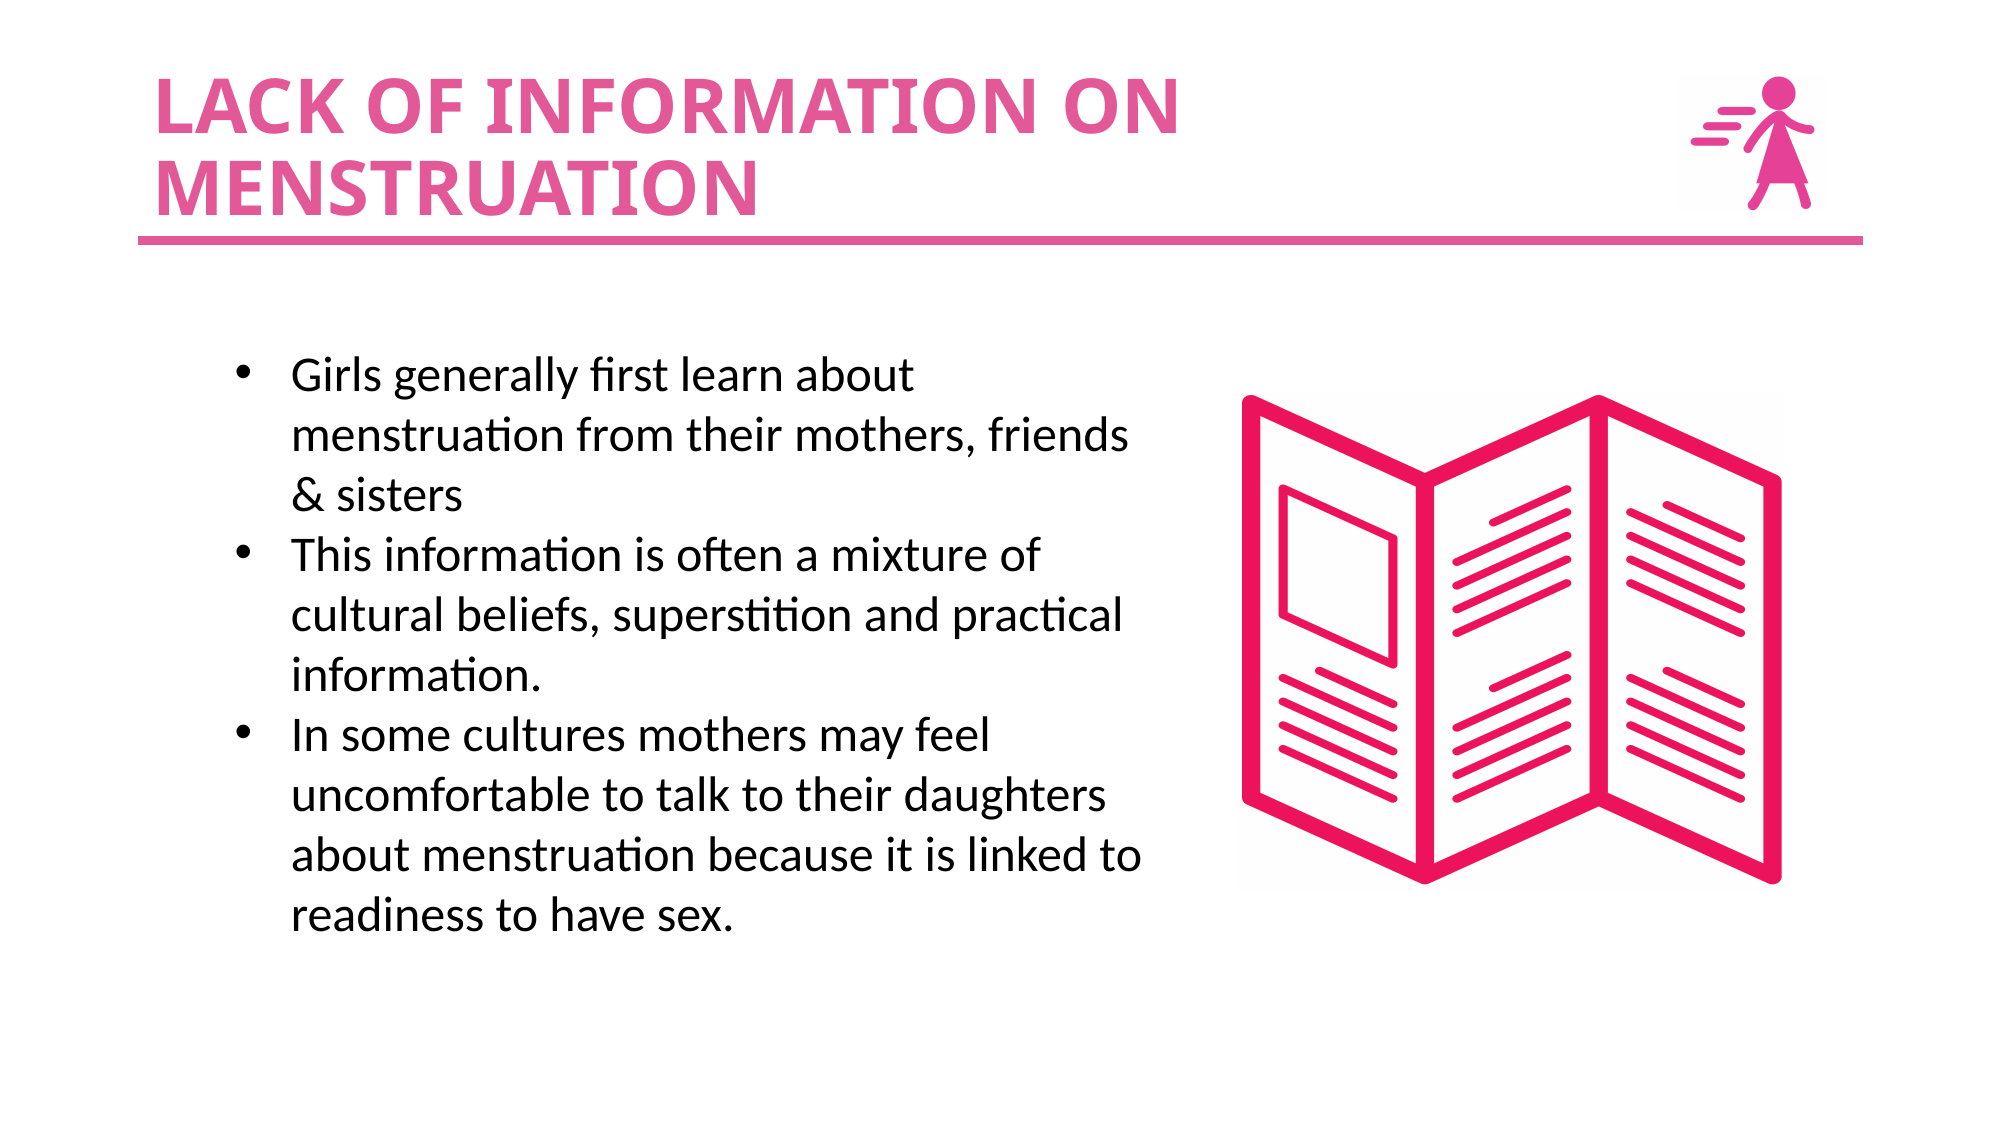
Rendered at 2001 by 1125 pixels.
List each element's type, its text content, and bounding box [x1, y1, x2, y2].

picture [1679, 76, 1826, 211]
text_box LACK OF INFORMATION ON MENSTRUATION [137, 59, 1704, 240]
text_box Girls generally first learn about menstruation from their mothers, friends & sisters This information is often a mixture of cultural beliefs, superstition and practical information. In some cultures mothers may feel uncomfortable to talk to their daughters about menstruation because it is linked to readiness to have sex. [144, 334, 1161, 949]
picture [1238, 391, 1784, 891]
